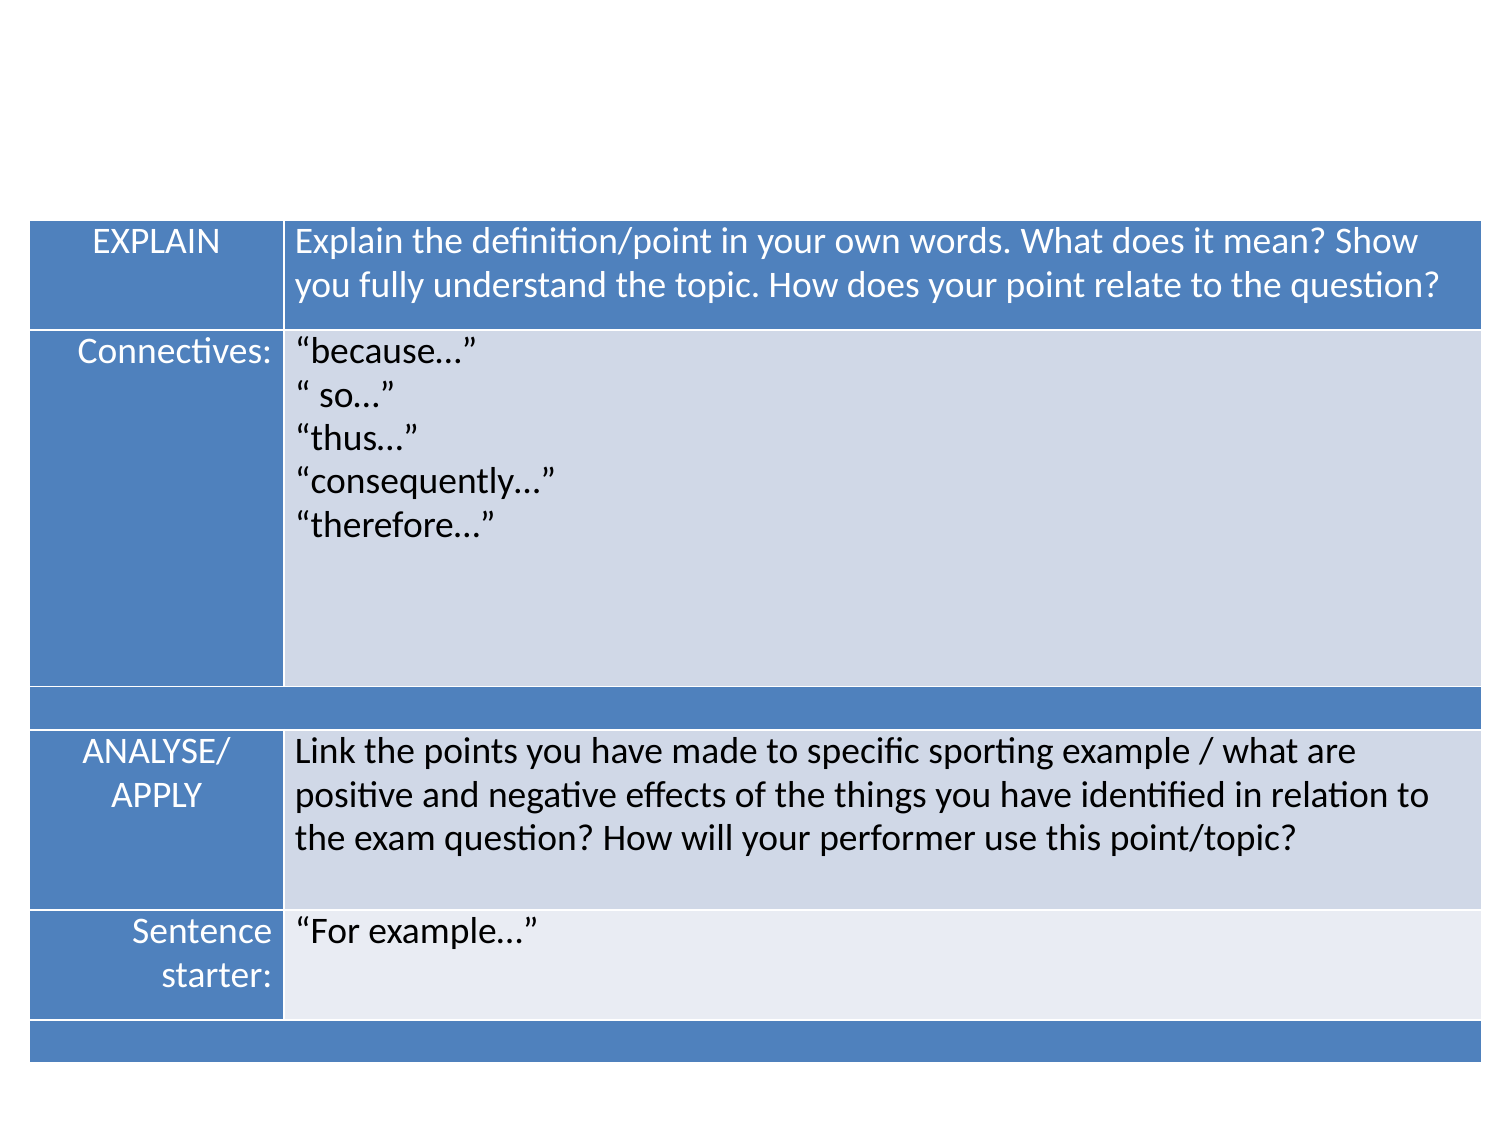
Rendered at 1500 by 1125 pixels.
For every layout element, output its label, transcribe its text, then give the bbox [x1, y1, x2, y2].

table_cell Link the points you have made to specific sporting example / what are positive and negative effects of the things you have identified in relation to the exam question? How will your performer use this point/topic? [285, 731, 1481, 909]
table_cell [30, 1021, 1481, 1062]
table_header EXPLAIN [30, 221, 283, 329]
table_cell [30, 687, 1481, 729]
table_cell “For example…” [285, 911, 1481, 1019]
table_cell ANALYSE/ APPLY [30, 731, 283, 909]
table_cell Sentence starter: [30, 911, 283, 1019]
table_cell Connectives: [30, 331, 283, 686]
table_header Explain the definition/point in your own words. What does it mean? Show you fully understand the topic. How does your point relate to the question? [285, 221, 1481, 329]
table_cell “because…” “ so…” “thus…” “consequently…” “therefore…” [285, 331, 1481, 686]
